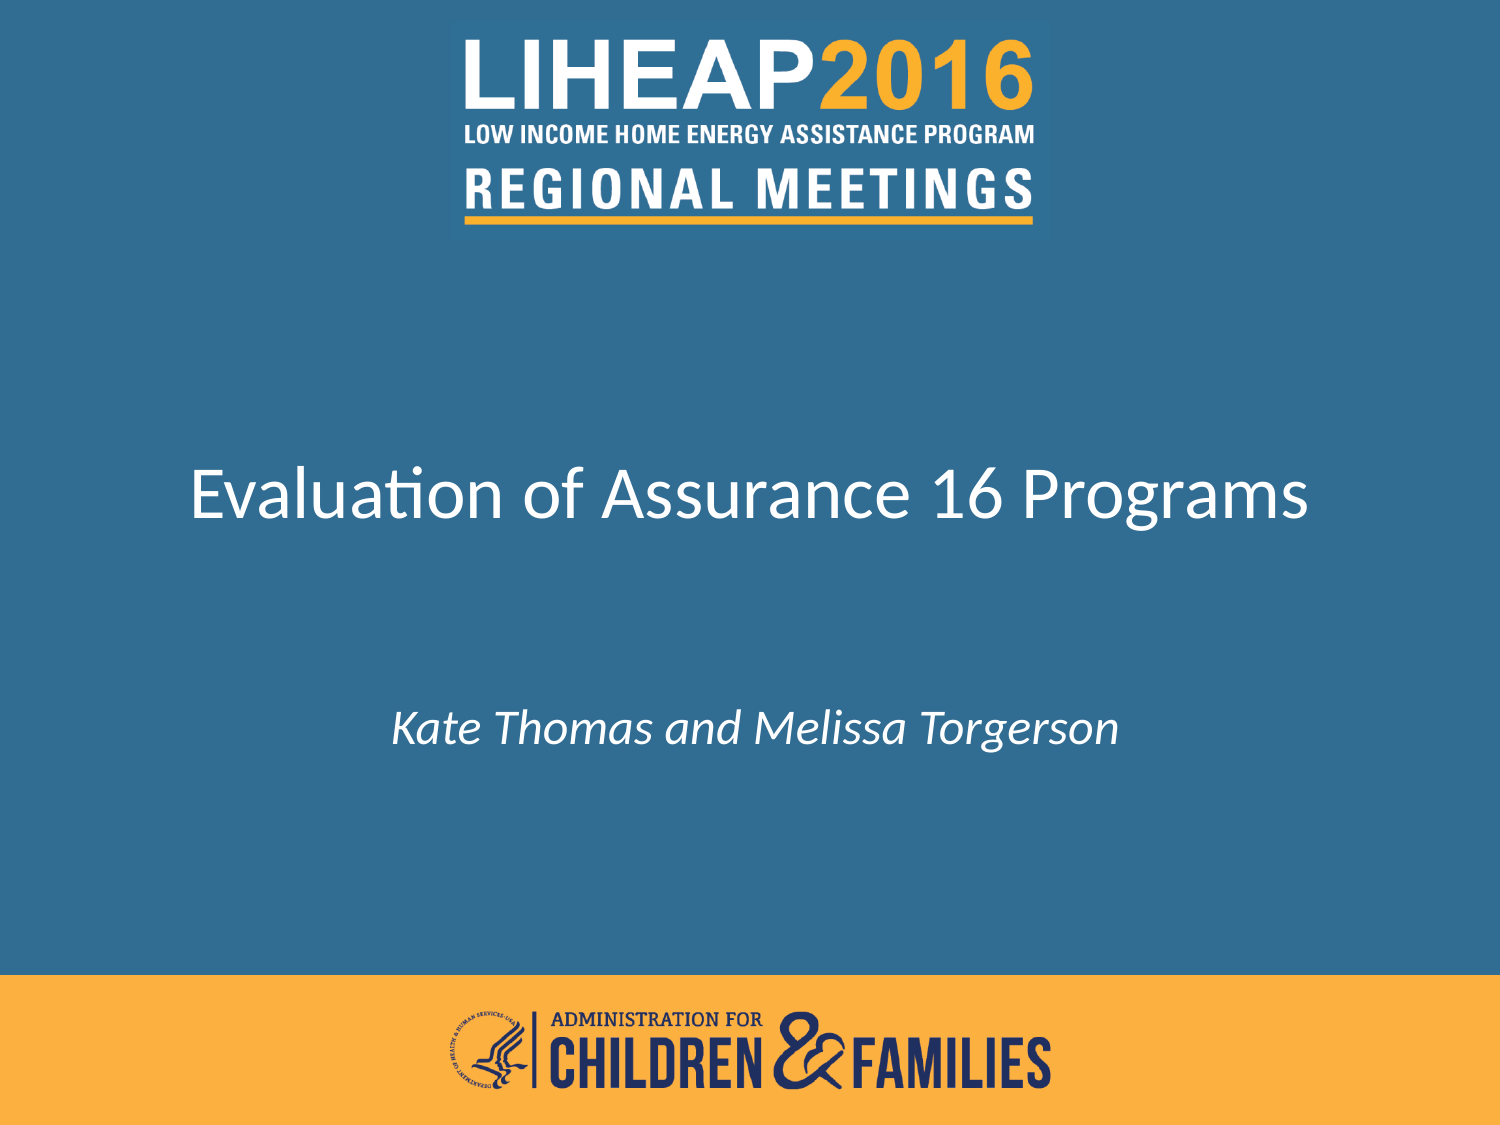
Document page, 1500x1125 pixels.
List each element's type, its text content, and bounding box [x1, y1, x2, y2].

subtitle Kate Thomas and Melissa Torgerson [225, 687, 1275, 975]
picture [0, 0, 1500, 1125]
title Evaluation of Assurance 16 Programs [112, 337, 1388, 641]
